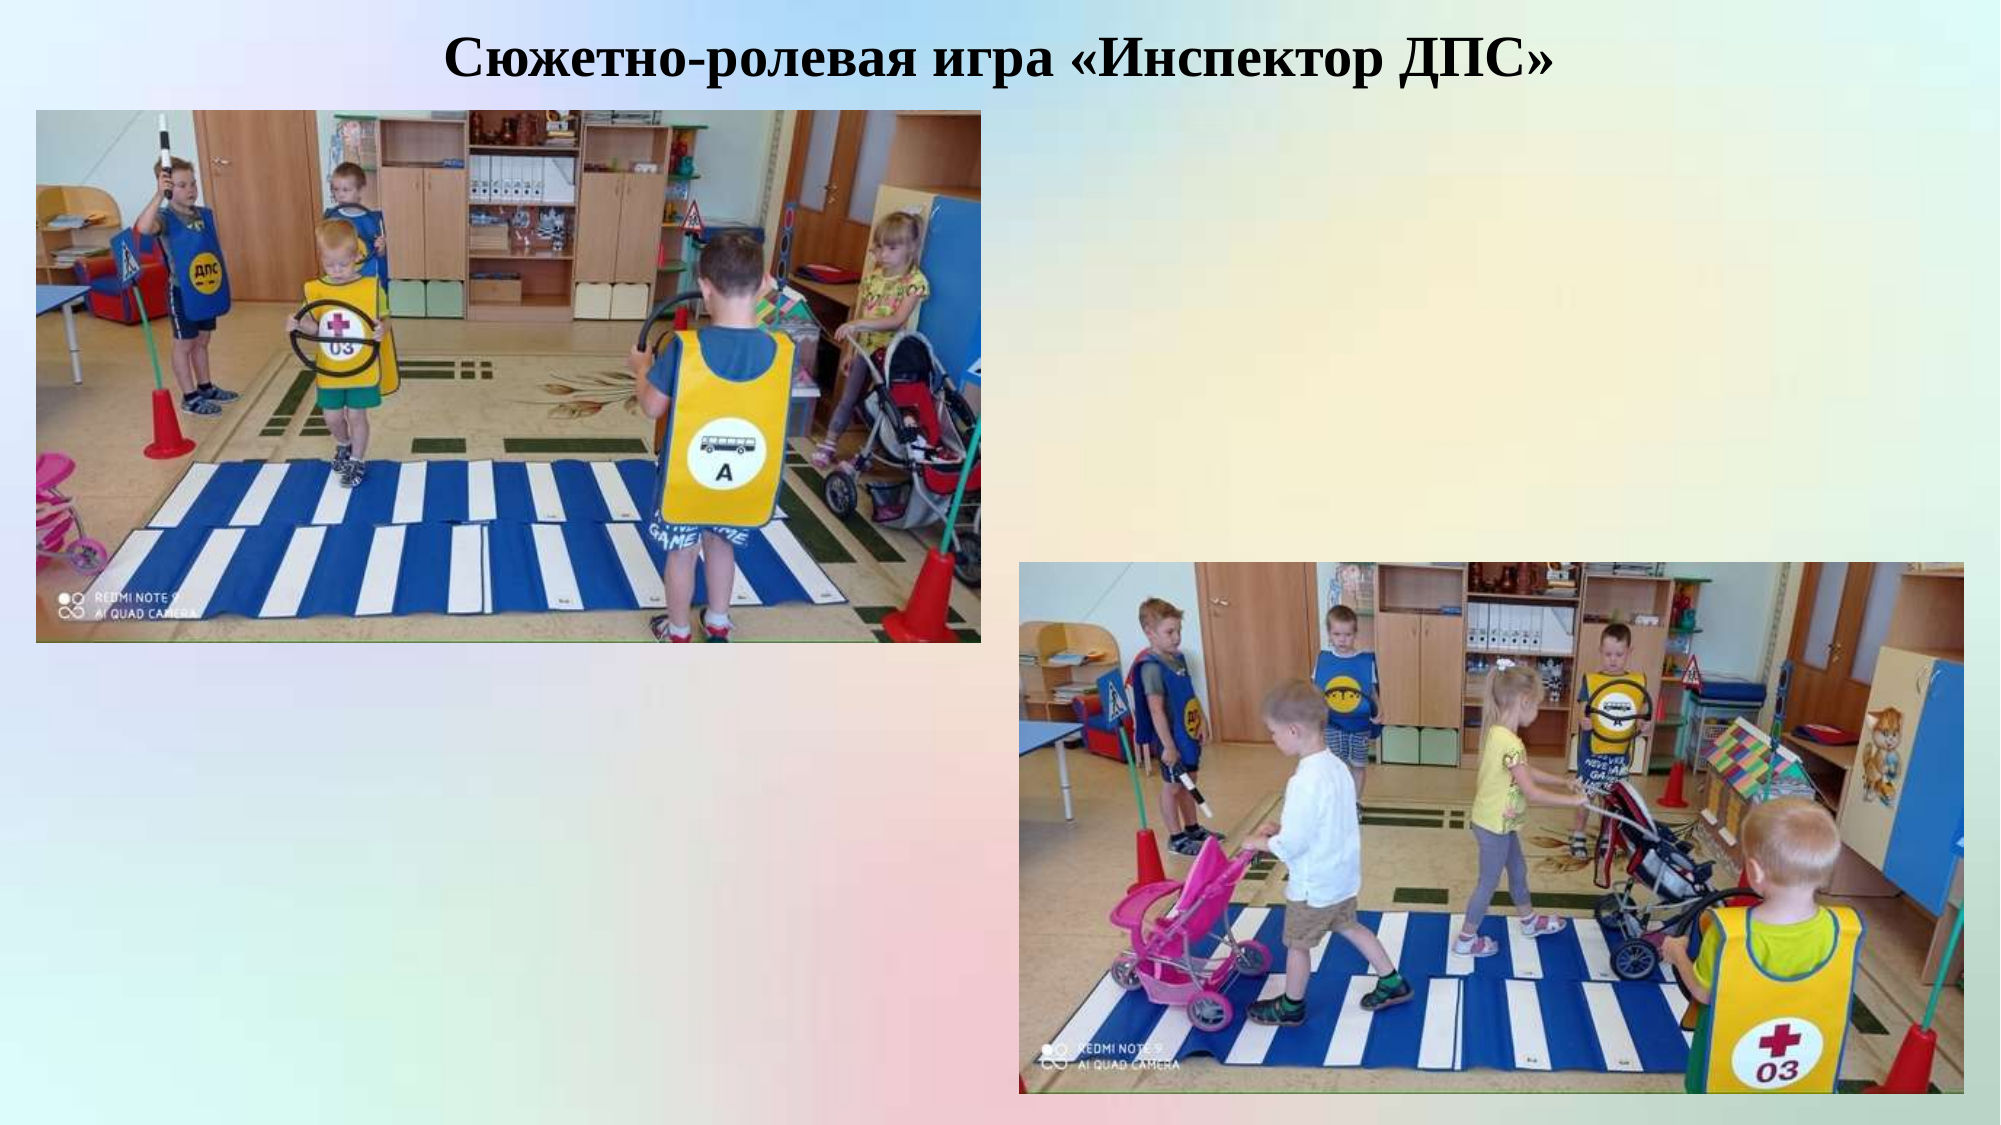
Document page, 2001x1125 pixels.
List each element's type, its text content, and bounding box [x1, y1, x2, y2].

picture [0, 0, 2001, 1125]
text_box Сюжетно-ролевая игра «Инспектор ДПС» [309, 10, 1691, 96]
